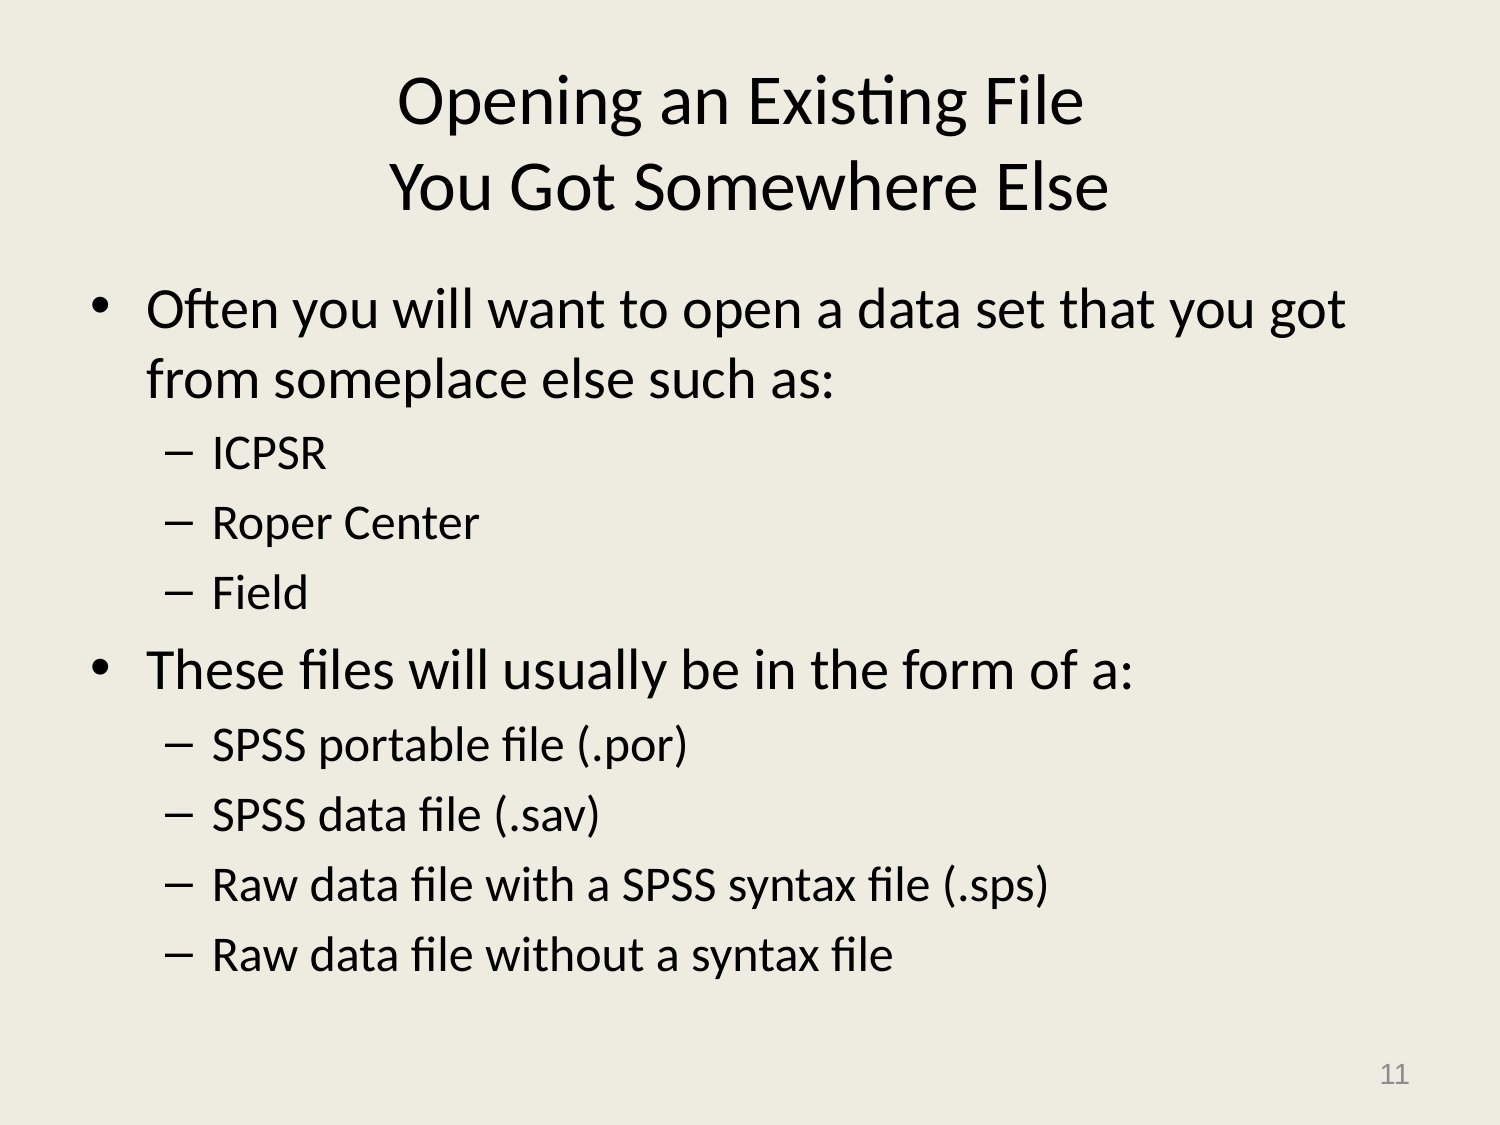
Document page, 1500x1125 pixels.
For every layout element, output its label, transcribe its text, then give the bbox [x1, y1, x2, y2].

list Often you will want to open a data set that you got from someplace else such as: ICPSR Roper Center Field These files will usually be in the form of a: SPSS portable file (.por) SPSS data file (.sav) Raw data file with a SPSS syntax file (.sps) Raw data file without a syntax file [75, 262, 1425, 1005]
slide_number 11 [1074, 1042, 1425, 1103]
title Opening an Existing File You Got Somewhere Else [75, 45, 1425, 233]
